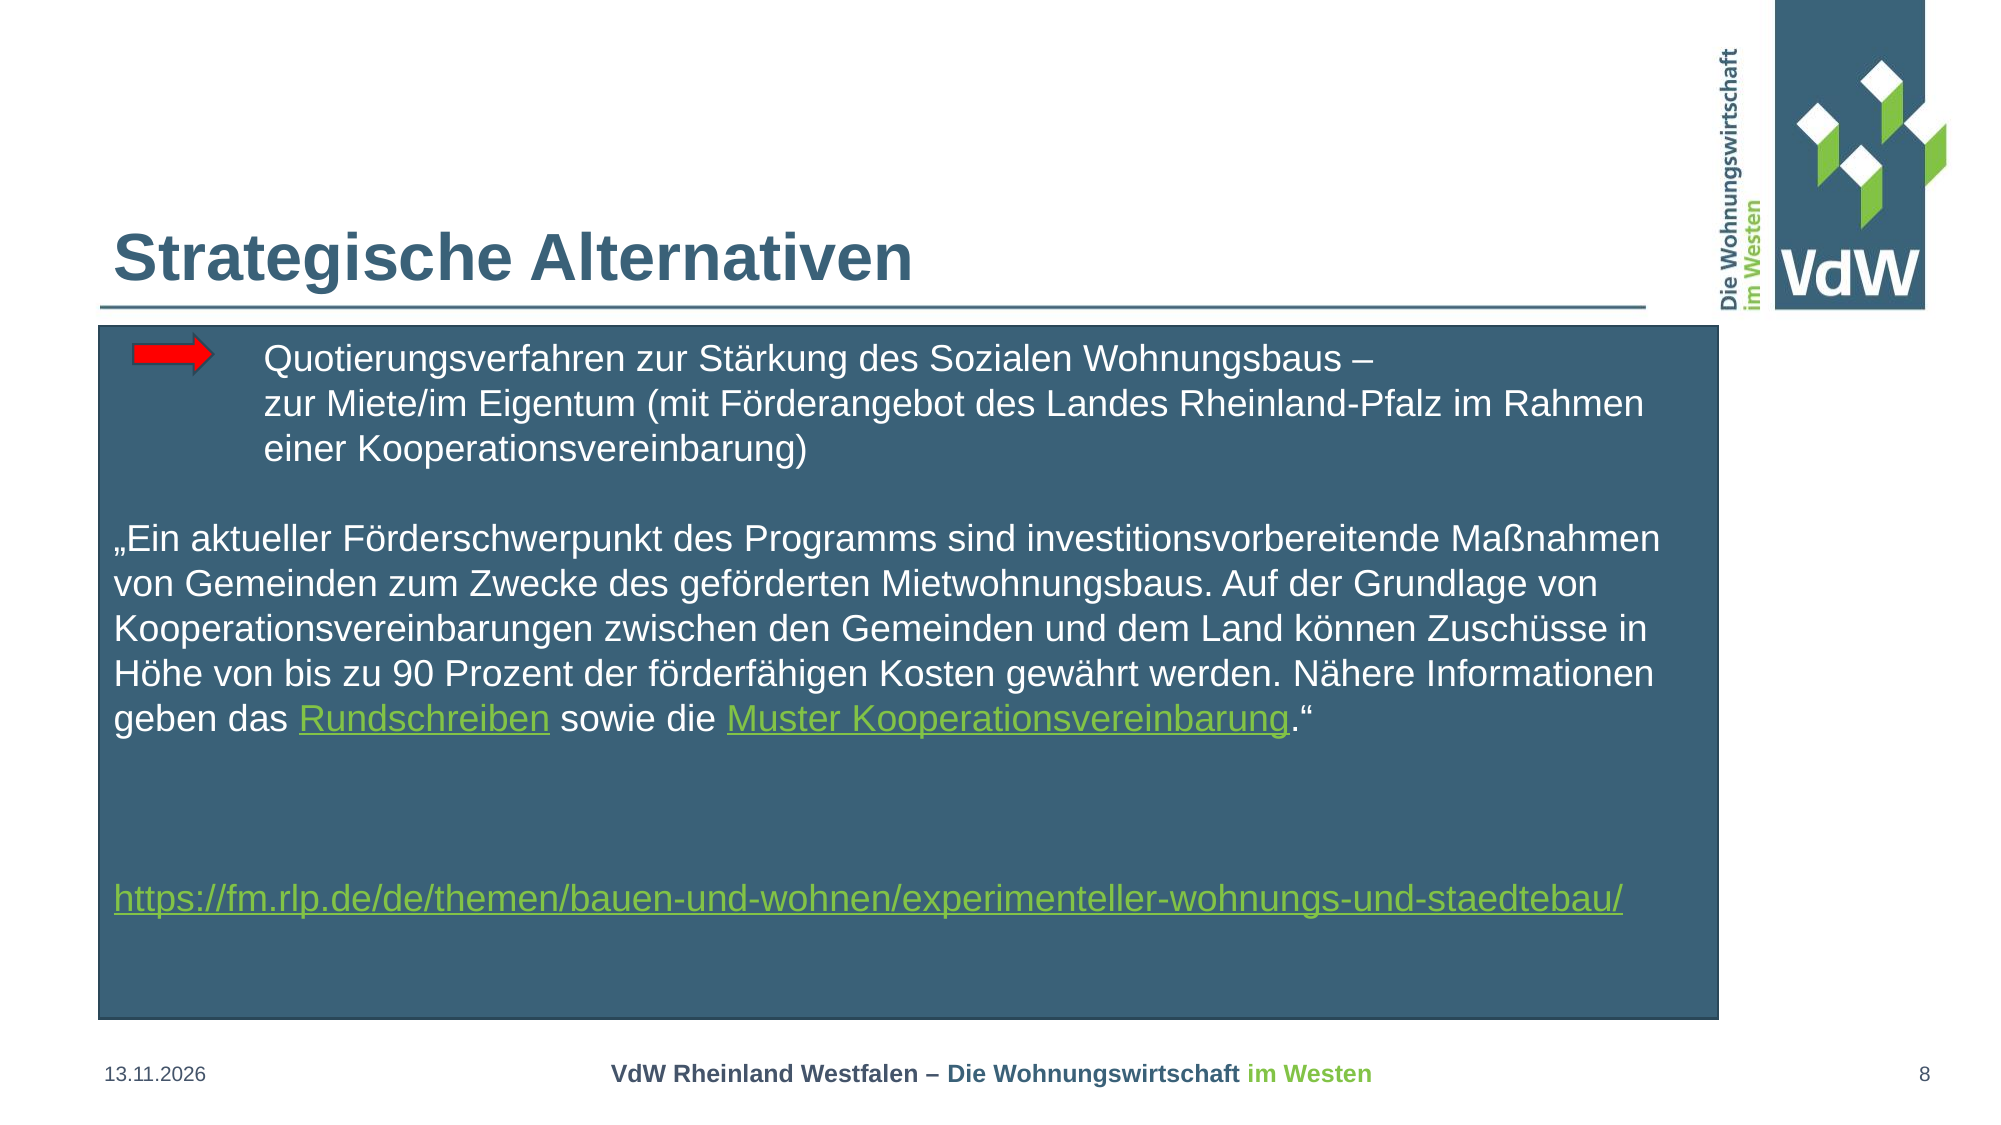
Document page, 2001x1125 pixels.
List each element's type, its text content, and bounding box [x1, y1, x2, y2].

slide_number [89, 1042, 244, 1103]
text_box [132, 331, 215, 377]
slide_number 8 [1806, 1042, 1946, 1103]
footer VdW Rheinland Westfalen – Die Wohnungswirtschaft im Westen [568, 1042, 1415, 1103]
text_box Quotierungsverfahren zur Stärkung des Sozialen Wohnungsbaus – zur Miete/im Eigentum (mit Förderangebot des Landes Rheinland-Pfalz im Rahmen einer Kooperationsvereinbarung) „Ein aktueller Förderschwerpunkt des Programms sind investitionsvorbereitende Maßnahmen von Gemeinden zum Zwecke des geförderten Mietwohnungsbaus. Auf der Grundlage von Kooperationsvereinbarungen zwischen den Gemeinden und dem Land können Zuschüsse in Höhe von bis zu 90 Prozent der förderfähigen Kosten gewährt werden. Nähere Informationen geben das Rundschreiben sowie die Muster Kooperationsvereinbarung.“ https://fm.rlp.de/de/themen/bauen-und-wohnen/experimenteller-wohnungs-und-staedtebau/ [98, 325, 1719, 1020]
picture [0, 0, 2000, 1125]
title Strategische Alternativen [98, 56, 1644, 303]
